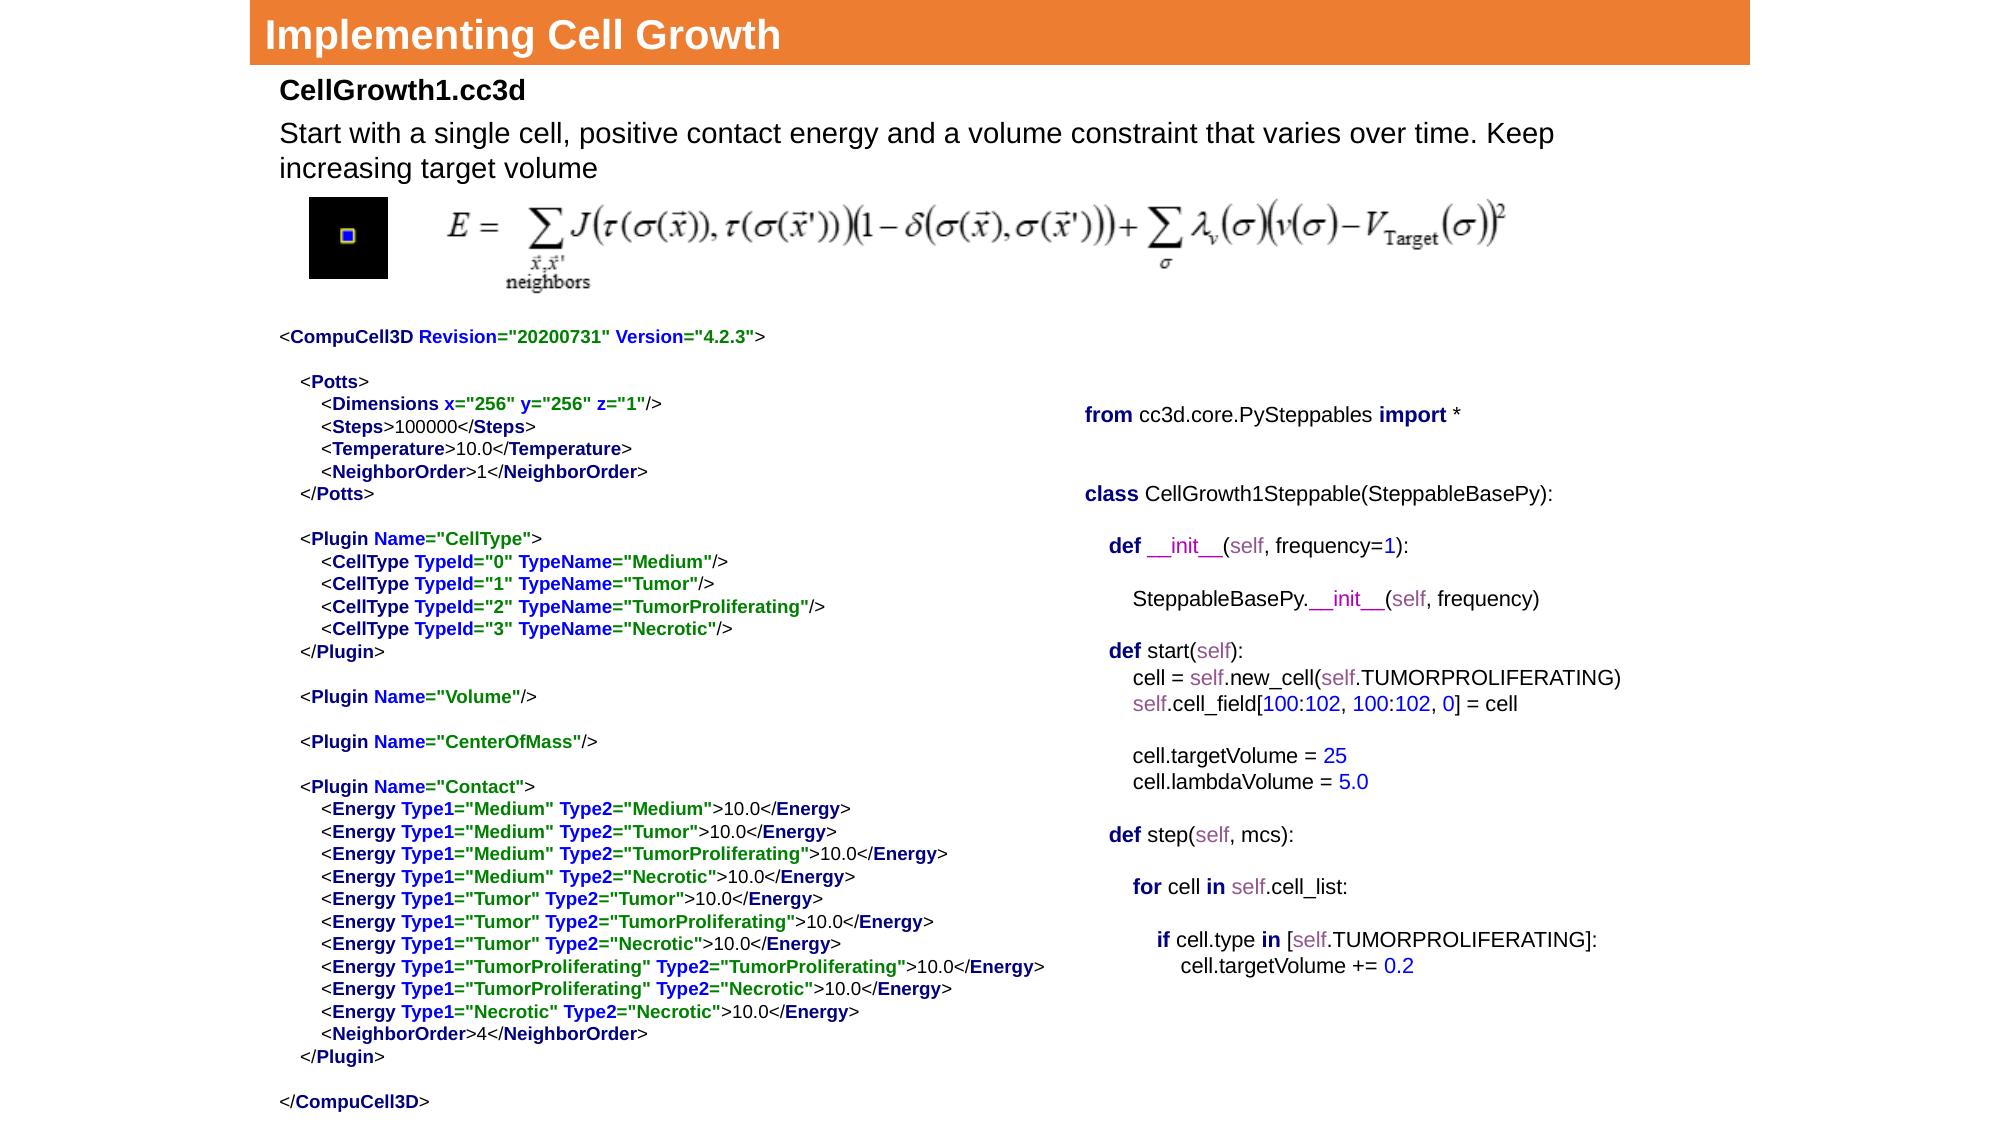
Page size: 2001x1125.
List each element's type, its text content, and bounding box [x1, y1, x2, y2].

text_box from cc3d.core.PySteppables import * class CellGrowth1Steppable(SteppableBasePy): def __init__(self, frequency=1): SteppableBasePy.__init__(self, frequency) def start(self): cell = self.new_cell(self.TUMORPROLIFERATING) self.cell_field[100:102, 100:102, 0] = cell cell.targetVolume = 25 cell.lambdaVolume = 5.0 def step(self, mcs): for cell in self.cell_list: if cell.type in [self.TUMORPROLIFERATING]: cell.targetVolume += 0.2 [1069, 393, 1648, 1046]
text_box CellGrowth1.cc3d [264, 63, 953, 114]
text_box Start with a single cell, positive contact energy and a volume constraint that varies over time. Keep increasing target volume [264, 107, 1695, 193]
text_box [441, 193, 1517, 298]
text_box Implementing Cell Growth [249, 0, 1750, 65]
text_box <CompuCell3D Revision="20200731" Version="4.2.3"> <Potts> <Dimensions x="256" y="256" z="1"/> <Steps>100000</Steps> <Temperature>10.0</Temperature> <NeighborOrder>1</NeighborOrder> </Potts> <Plugin Name="CellType"> <CellType TypeId="0" TypeName="Medium"/> <CellType TypeId="1" TypeName="Tumor"/> <CellType TypeId="2" TypeName="TumorProliferating"/> <CellType TypeId="3" TypeName="Necrotic"/> </Plugin> <Plugin Name="Volume"/> <Plugin Name="CenterOfMass"/> <Plugin Name="Contact"> <Energy Type1="Medium" Type2="Medium">10.0</Energy> <Energy Type1="Medium" Type2="Tumor">10.0</Energy> <Energy Type1="Medium" Type2="TumorProliferating">10.0</Energy> <Energy Type1="Medium" Type2="Necrotic">10.0</Energy> <Energy Type1="Tumor" Type2="Tumor">10.0</Energy> <Energy Type1="Tumor" Type2="TumorProliferating">10.0</Energy> <Energy Type1="Tumor" Type2="Necrotic">10.0</Energy> <Energy Type1="TumorProliferating" Type2="TumorProliferating">10.0</Energy> <Energy Type1="TumorProliferating" Type2="Necrotic">10.0</Energy> <Energy Type1="Necrotic" Type2="Necrotic">10.0</Energy> <NeighborOrder>4</NeighborOrder> </Plugin> </CompuCell3D> [264, 316, 1070, 1125]
picture [309, 197, 388, 279]
